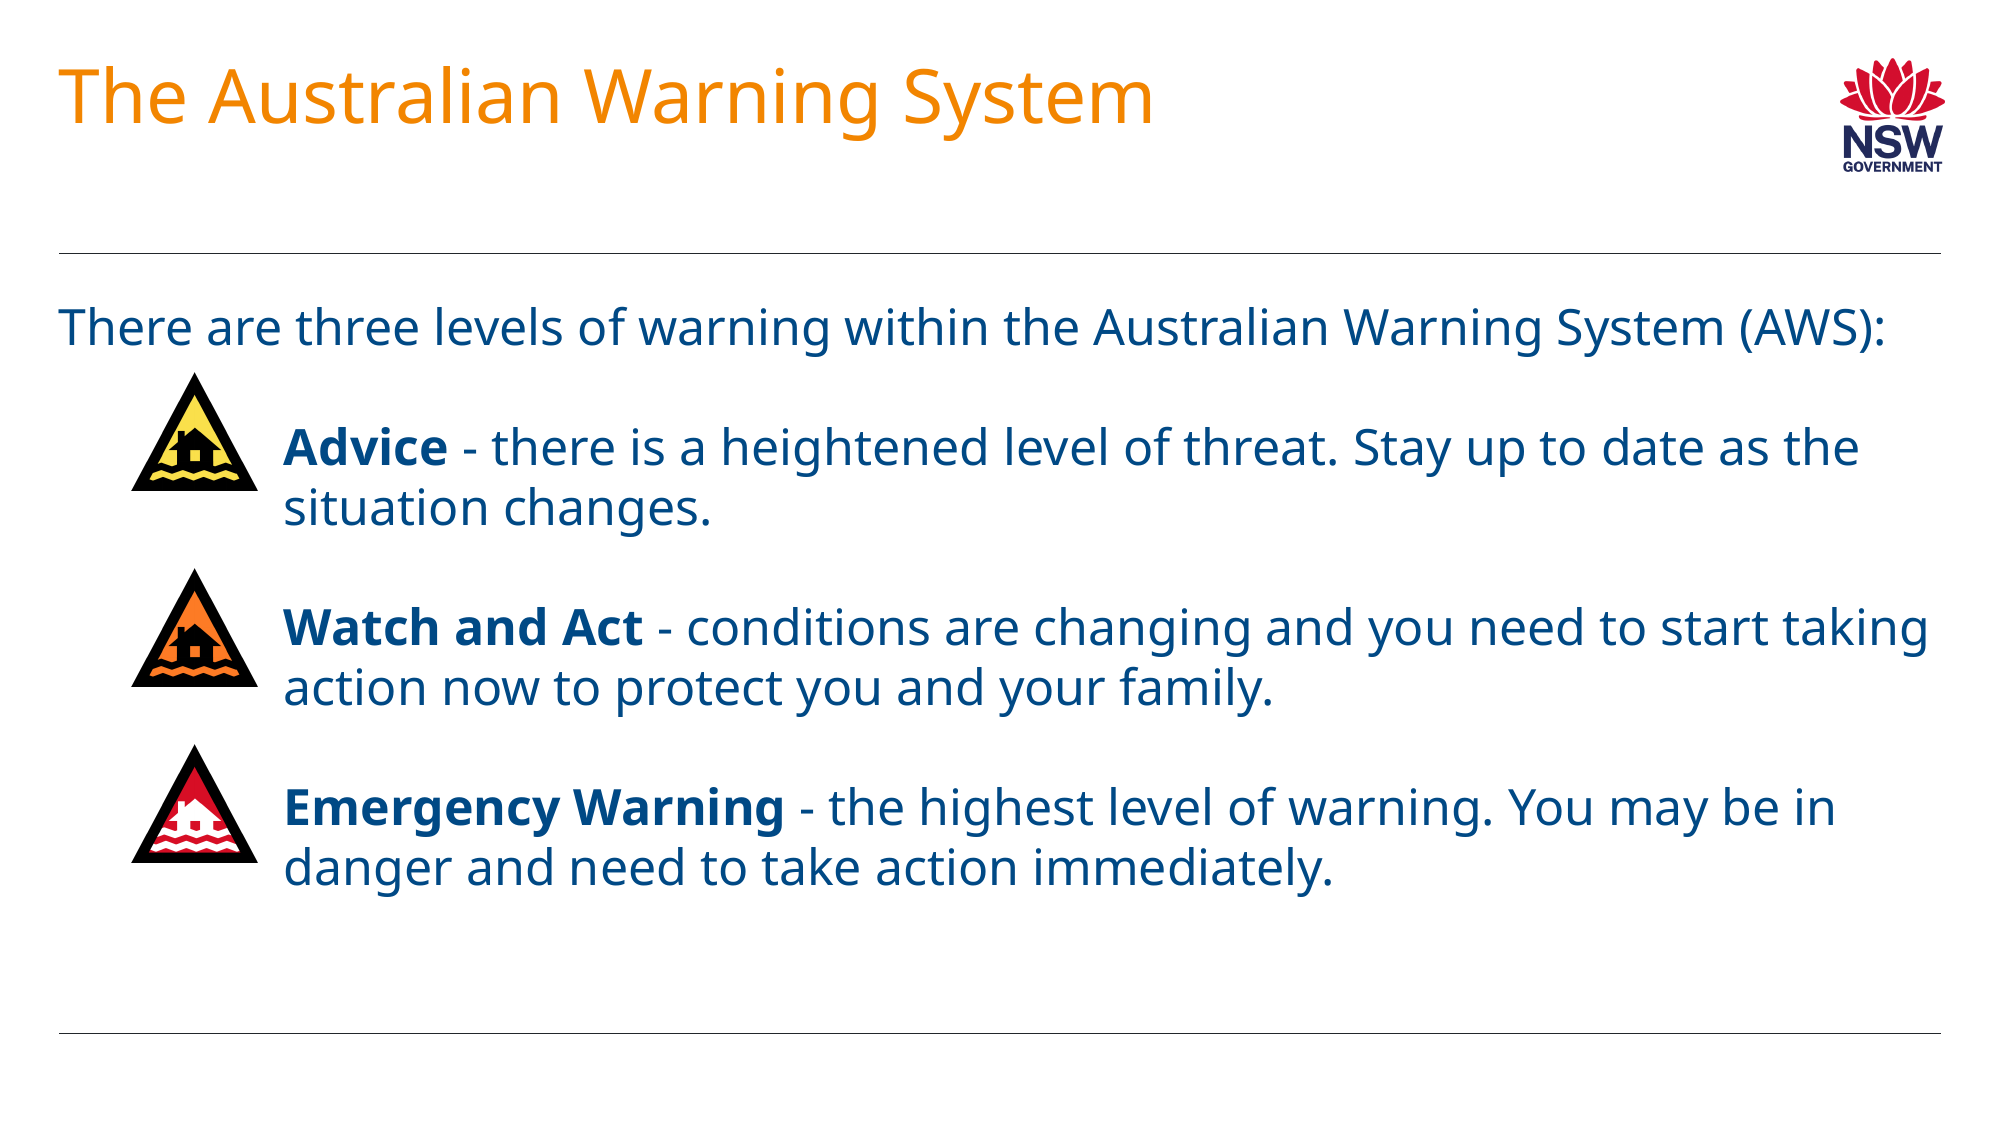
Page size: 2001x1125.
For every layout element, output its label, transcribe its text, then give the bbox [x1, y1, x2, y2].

picture [1840, 58, 1945, 172]
picture [131, 372, 258, 491]
title The Australian Warning System [59, 59, 1654, 225]
picture [131, 744, 258, 863]
list There are three levels of warning within the Australian Warning System (AWS): Advice - there is a heightened level of threat. Stay up to date as the situation changes. Watch and Act - conditions are changing and you need to start taking action now to protect you and your family. Emergency Warning - the highest level of warning. You may be in danger and need to take action immediately. [59, 295, 1937, 1010]
text_box [63, 252, 2000, 327]
picture [131, 568, 258, 687]
